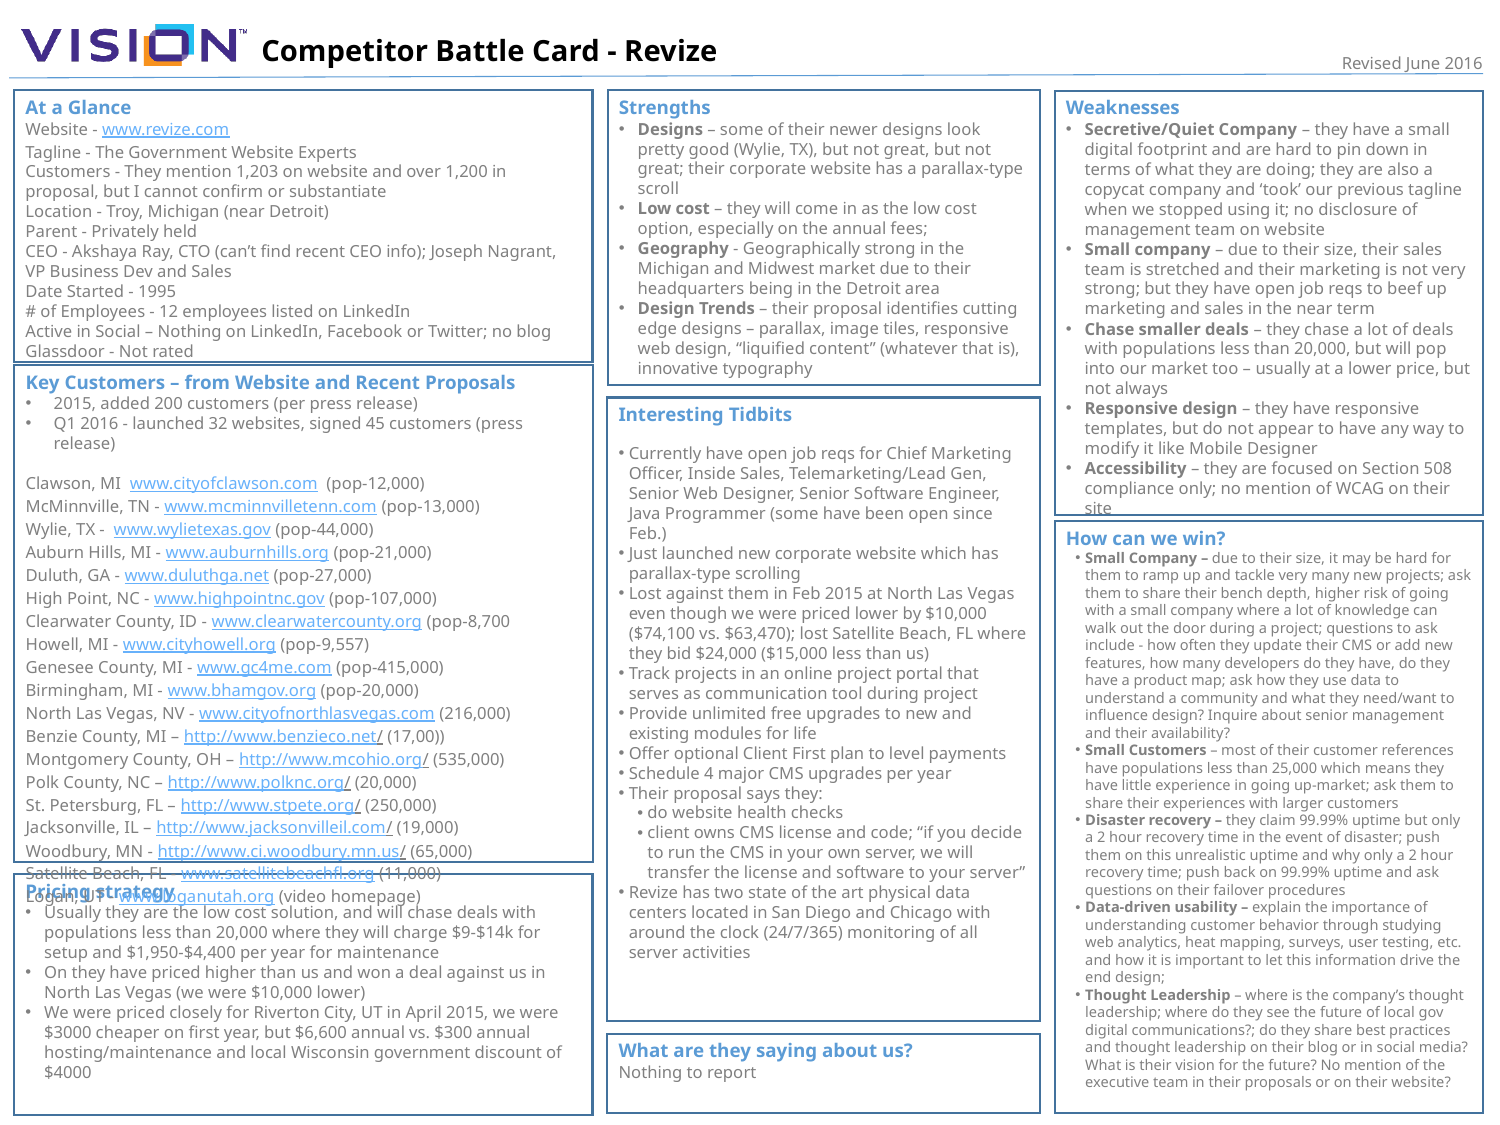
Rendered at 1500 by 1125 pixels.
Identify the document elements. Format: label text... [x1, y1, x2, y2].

text_box Pricing strategy Usually they are the low cost solution, and will chase deals with populations less than 20,000 where they will charge $9-$14k for setup and $1,950-$4,400 per year for maintenance On they have priced higher than us and won a deal against us in North Las Vegas (we were $10,000 lower) We were priced closely for Riverton City, UT in April 2015, we were $3000 cheaper on first year, but $6,600 annual vs. $300 annual hosting/maintenance and local Wisconsin government discount of $4000 [13, 873, 594, 1116]
text_box Revised June 2016 [1175, 45, 1498, 81]
text_box Competitor Battle Card - Revize [246, 24, 1474, 73]
picture [21, 24, 247, 66]
text_box What are they saying about us? Nothing to report [606, 1033, 1041, 1114]
text_box Interesting Tidbits Currently have open job reqs for Chief Marketing Officer, Inside Sales, Telemarketing/Lead Gen, Senior Web Designer, Senior Software Engineer, Java Programmer (some have been open since Feb.) Just launched new corporate website which has parallax-type scrolling Lost against them in Feb 2015 at North Las Vegas even though we were priced lower by $10,000 ($74,100 vs. $63,470); lost Satellite Beach, FL where they bid $24,000 ($15,000 less than us) Track projects in an online project portal that serves as communication tool during project Provide unlimited free upgrades to new and existing modules for life Offer optional Client First plan to level payments Schedule 4 major CMS upgrades per year Their proposal says they: do website health checks client owns CMS license and code; “if you decide to run the CMS in your own server, we will transfer the license and software to your server” Revize has two state of the art physical data centers located in San Diego and Chicago with around the clock (24/7/365) monitoring of all server activities. [606, 396, 1041, 1022]
text_box Strengths Designs – some of their newer designs look pretty good (Wylie, TX), but not great, but not great; their corporate website has a parallax-type scroll Low cost – they will come in as the low cost option, especially on the annual fees; Geography - Geographically strong in the Michigan and Midwest market due to their headquarters being in the Detroit area Design Trends – their proposal identifies cutting edge designs – parallax, image tiles, responsive web design, “liquified content” (whatever that is), innovative typography [607, 89, 1041, 386]
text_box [8, 73, 1483, 78]
text_box At a Glance Website - www.revize.com Tagline - The Government Website Experts Customers - They mention 1,203 on website and over 1,200 in proposal, but I cannot confirm or substantiate Location - Troy, Michigan (near Detroit) Parent - Privately held CEO - Akshaya Ray, CTO (can’t find recent CEO info); Joseph Nagrant, VP Business Dev and Sales Date Started - 1995 # of Employees - 12 employees listed on LinkedIn Active in Social – Nothing on LinkedIn, Facebook or Twitter; no blog Glassdoor - Not rated [13, 89, 594, 363]
text_box How can we win? Small Company – due to their size, it may be hard for them to ramp up and tackle very many new projects; ask them to share their bench depth, higher risk of going with a small company where a lot of knowledge can walk out the door during a project; questions to ask include - how often they update their CMS or add new features, how many developers do they have, do they have a product map; ask how they use data to understand a community and what they need/want to influence design? Inquire about senior management and their availability? Small Customers – most of their customer references have populations less than 25,000 which means they have little experience in going up-market; ask them to share their experiences with larger customers Disaster recovery – they claim 99.99% uptime but only a 2 hour recovery time in the event of disaster; push them on this unrealistic uptime and why only a 2 hour recovery time; push back on 99.99% uptime and ask questions on their failover procedures Data-driven usability – explain the importance of understanding customer behavior through studying web analytics, heat mapping, surveys, user testing, etc. and how it is important to let this information drive the end design; Thought Leadership – where is the company’s thought leadership; where do they see the future of local gov digital communications?; do they share best practices and thought leadership on their blog or in social media? What is their vision for the future? No mention of the executive team in their proposals or on their website? [1054, 520, 1484, 1114]
text_box Weaknesses Secretive/Quiet Company – they have a small digital footprint and are hard to pin down in terms of what they are doing; they are also a copycat company and ‘took’ our previous tagline when we stopped using it; no disclosure of management team on website Small company – due to their size, their sales team is stretched and their marketing is not very strong; but they have open job reqs to beef up marketing and sales in the near term Chase smaller deals – they chase a lot of deals with populations less than 20,000, but will pop into our market too – usually at a lower price, but not always Responsive design – they have responsive templates, but do not appear to have any way to modify it like Mobile Designer Accessibility – they are focused on Section 508 compliance only; no mention of WCAG on their site [1054, 90, 1484, 516]
text_box Key Customers – from Website and Recent Proposals 2015, added 200 customers (per press release) Q1 2016 - launched 32 websites, signed 45 customers (press release) Clawson, MI www.cityofclawson.com (pop-12,000) McMinnville, TN - www.mcminnvilletenn.com (pop-13,000) Wylie, TX - www.wylietexas.gov (pop-44,000) Auburn Hills, MI - www.auburnhills.org (pop-21,000) Duluth, GA - www.duluthga.net (pop-27,000) High Point, NC - www.highpointnc.gov (pop-107,000) Clearwater County, ID - www.clearwatercounty.org (pop-8,700 Howell, MI - www.cityhowell.org (pop-9,557) Genesee County, MI - www.gc4me.com (pop-415,000) Birmingham, MI - www.bhamgov.org (pop-20,000) North Las Vegas, NV - www.cityofnorthlasvegas.com (216,000) Benzie County, MI – http://www.benzieco.net/ (17,00)) Montgomery County, OH – http://www.mcohio.org/ (535,000) Polk County, NC – http://www.polknc.org/ (20,000) St. Petersburg, FL – http://www.stpete.org/ (250,000) Jacksonville, IL – http://www.jacksonvilleil.com/ (19,000) Woodbury, MN - http://www.ci.woodbury.mn.us/ (65,000) Satellite Beach, FL - www.satellitebeachfl.org (11,000) Logan, UT - www.loganutah.org (video homepage) [13, 364, 594, 863]
